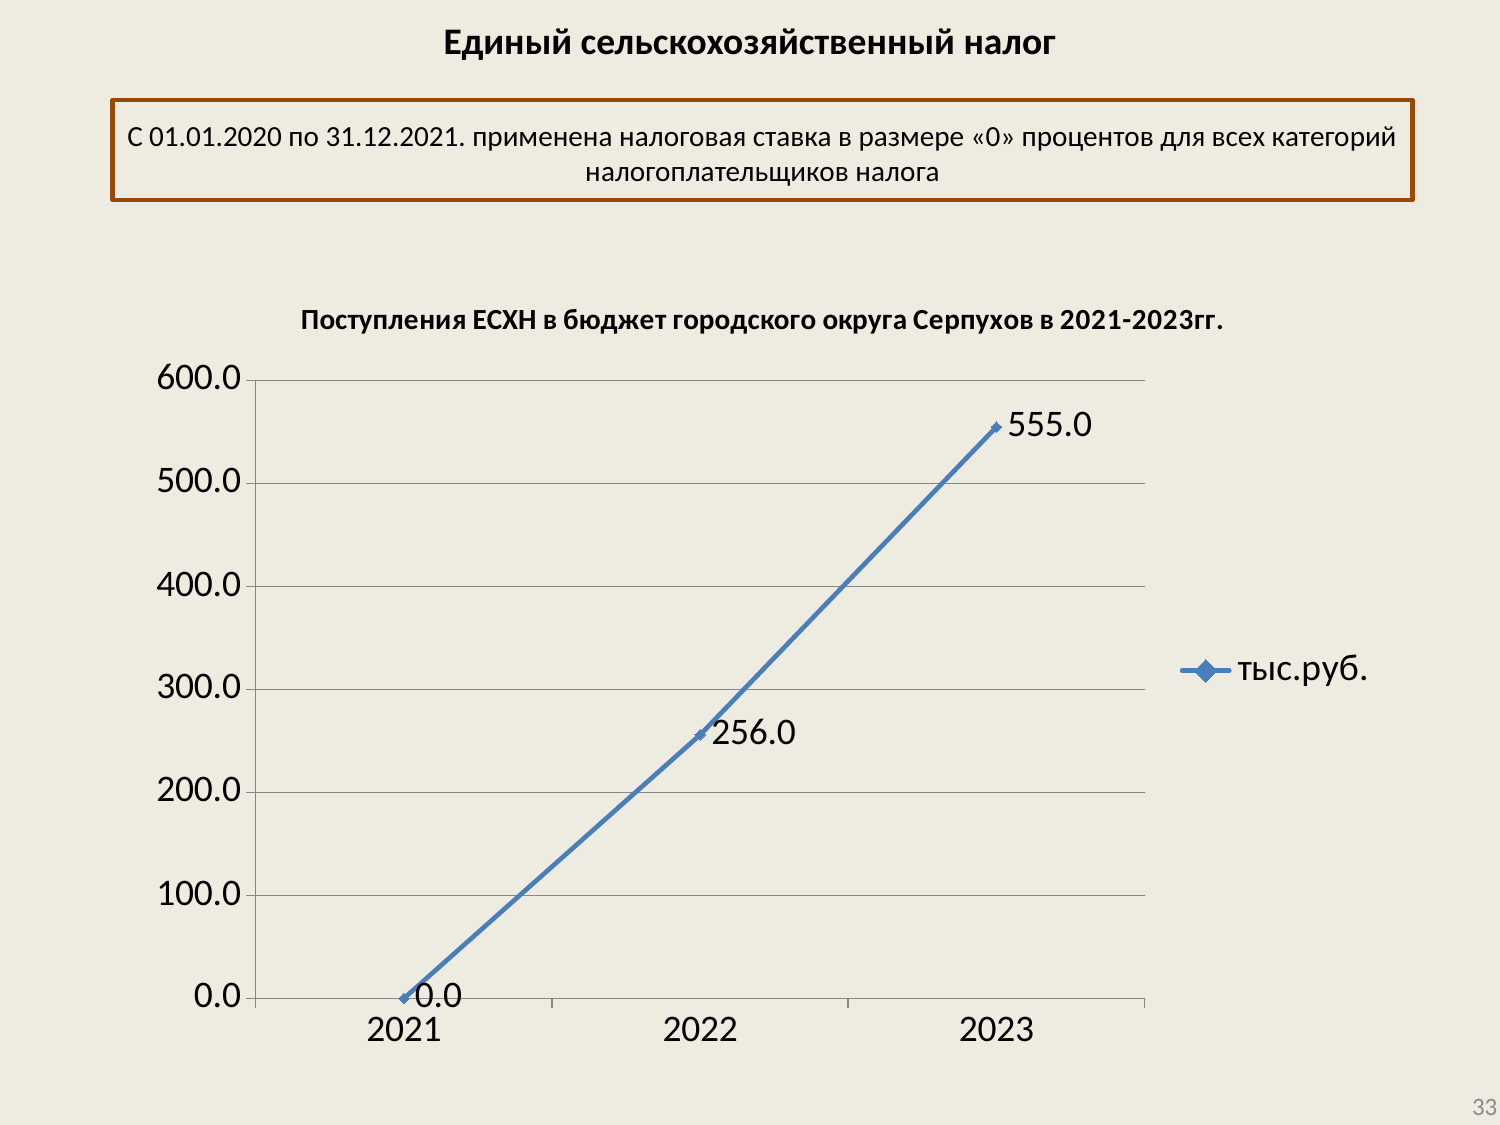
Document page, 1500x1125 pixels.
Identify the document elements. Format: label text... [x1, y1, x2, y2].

list С 01.01.2020 по 31.12.2021. применена налоговая ставка в размере «0» процентов для всех категорий налогоплательщиков налога [81, 109, 1444, 204]
text_box [110, 98, 1415, 202]
slide_number 33 [1162, 1074, 1500, 1125]
title Единый сельскохозяйственный налог [75, 12, 1425, 68]
chart [130, 274, 1394, 1067]
